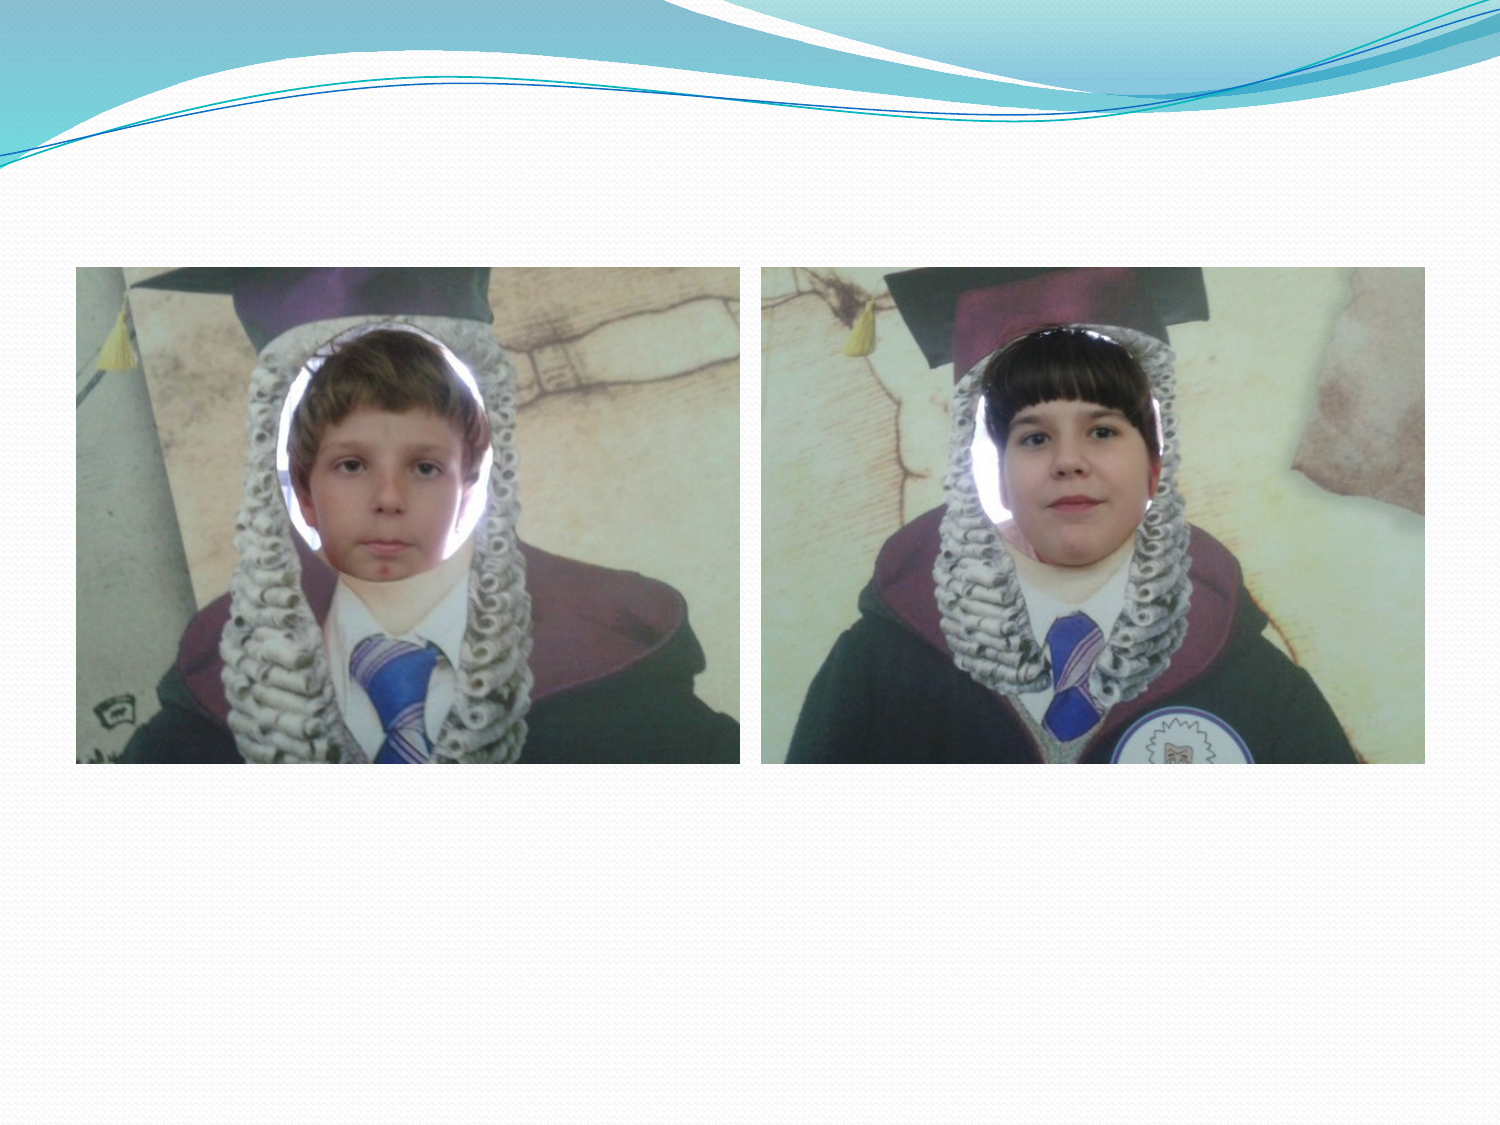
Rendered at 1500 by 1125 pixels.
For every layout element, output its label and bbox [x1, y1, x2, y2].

list [76, 266, 740, 765]
list [761, 266, 1425, 765]
